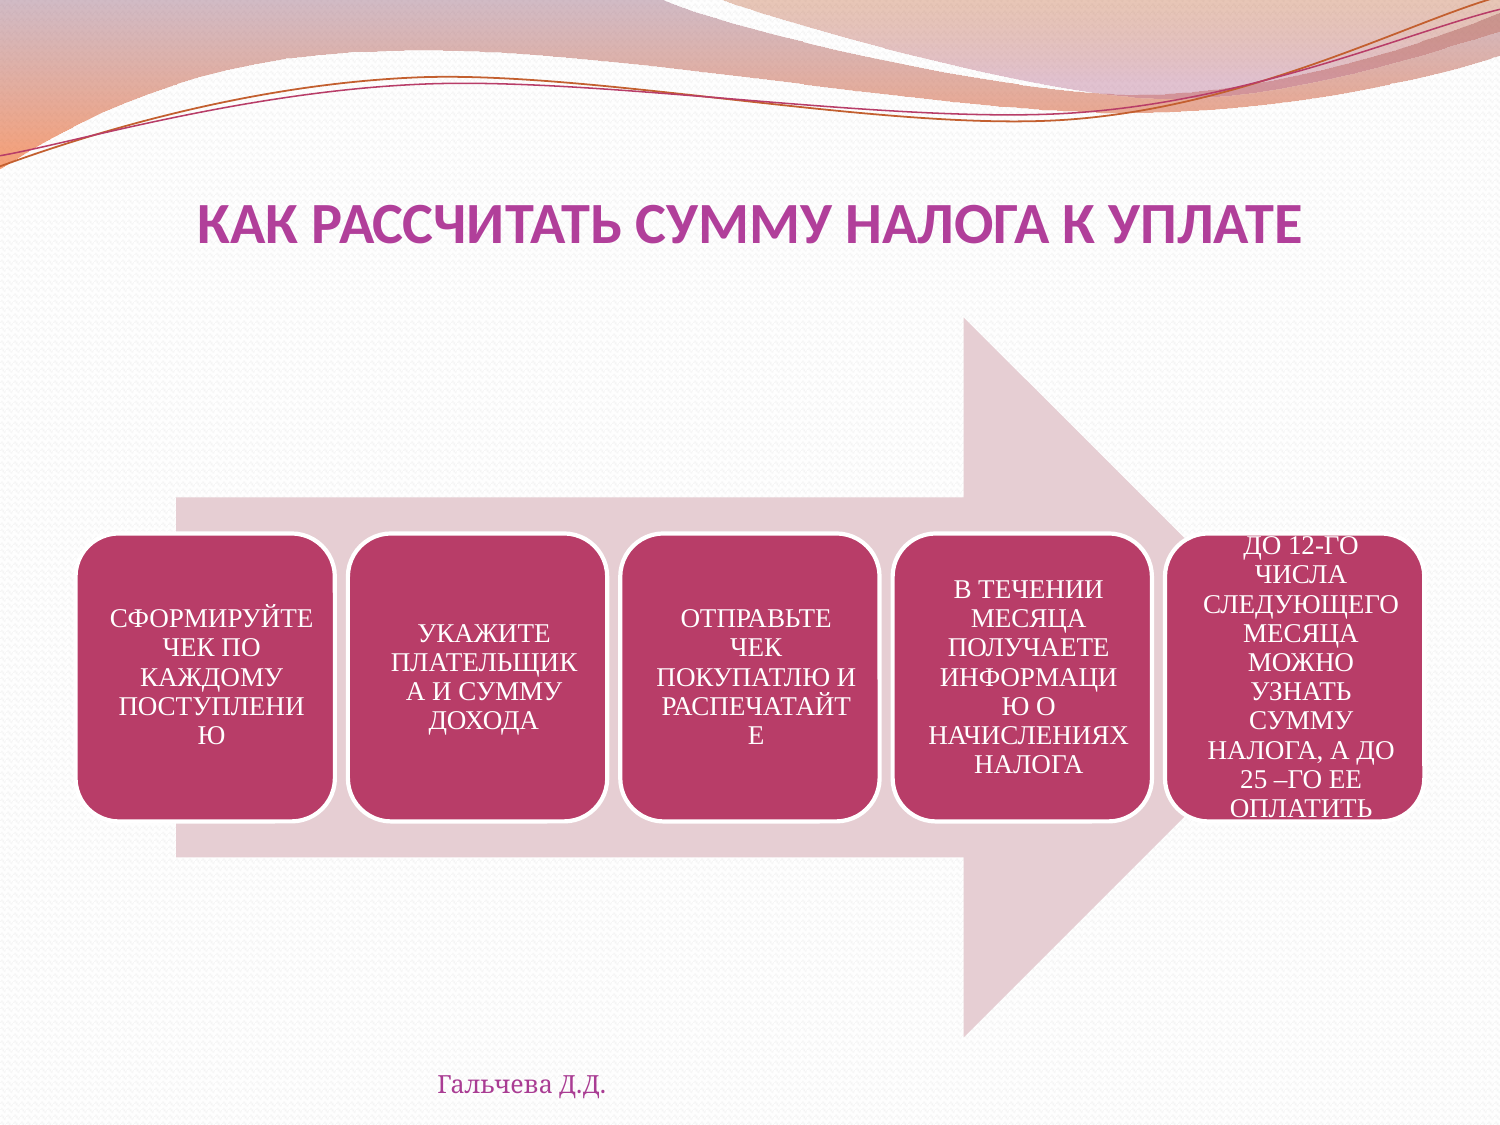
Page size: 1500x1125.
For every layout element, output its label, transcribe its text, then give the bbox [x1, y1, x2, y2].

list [74, 317, 1426, 1038]
title КАК РАССЧИТАТЬ СУММУ НАЛОГА К УПЛАТЕ [75, 115, 1425, 256]
footer Гальчева Д.Д. [437, 1051, 988, 1103]
